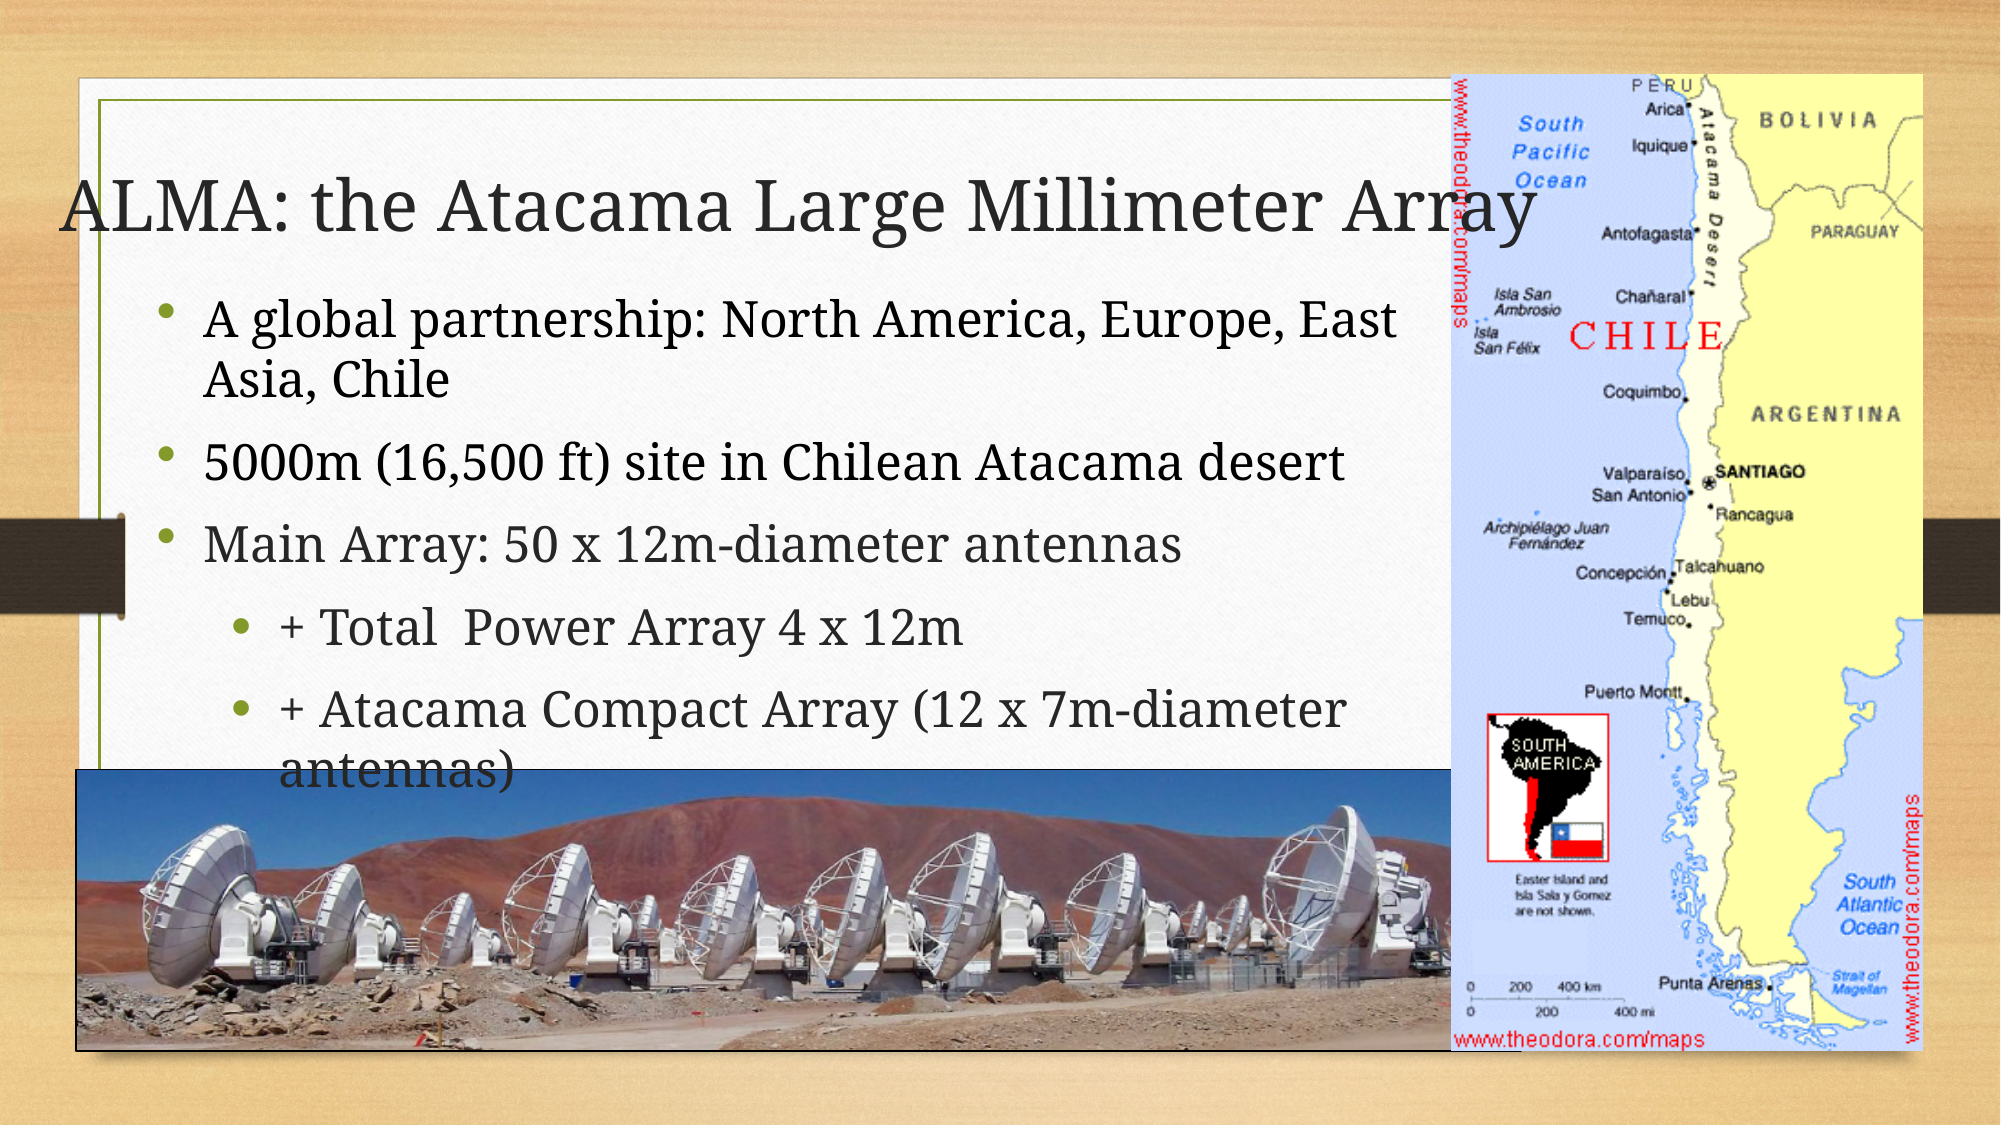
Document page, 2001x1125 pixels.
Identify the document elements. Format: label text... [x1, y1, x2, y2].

picture [0, 0, 2001, 1125]
text_box A global partnership: North America, Europe, East Asia, Chile 5000m (16,500 ft) site in Chilean Atacama desert Main Array: 50 x 12m-diameter antennas + Total Power Array 4 x 12m + Atacama Compact Array (12 x 7m-diameter antennas) [141, 280, 1438, 769]
title ALMA: the Atacama Large Millimeter Array [11, 114, 1451, 292]
